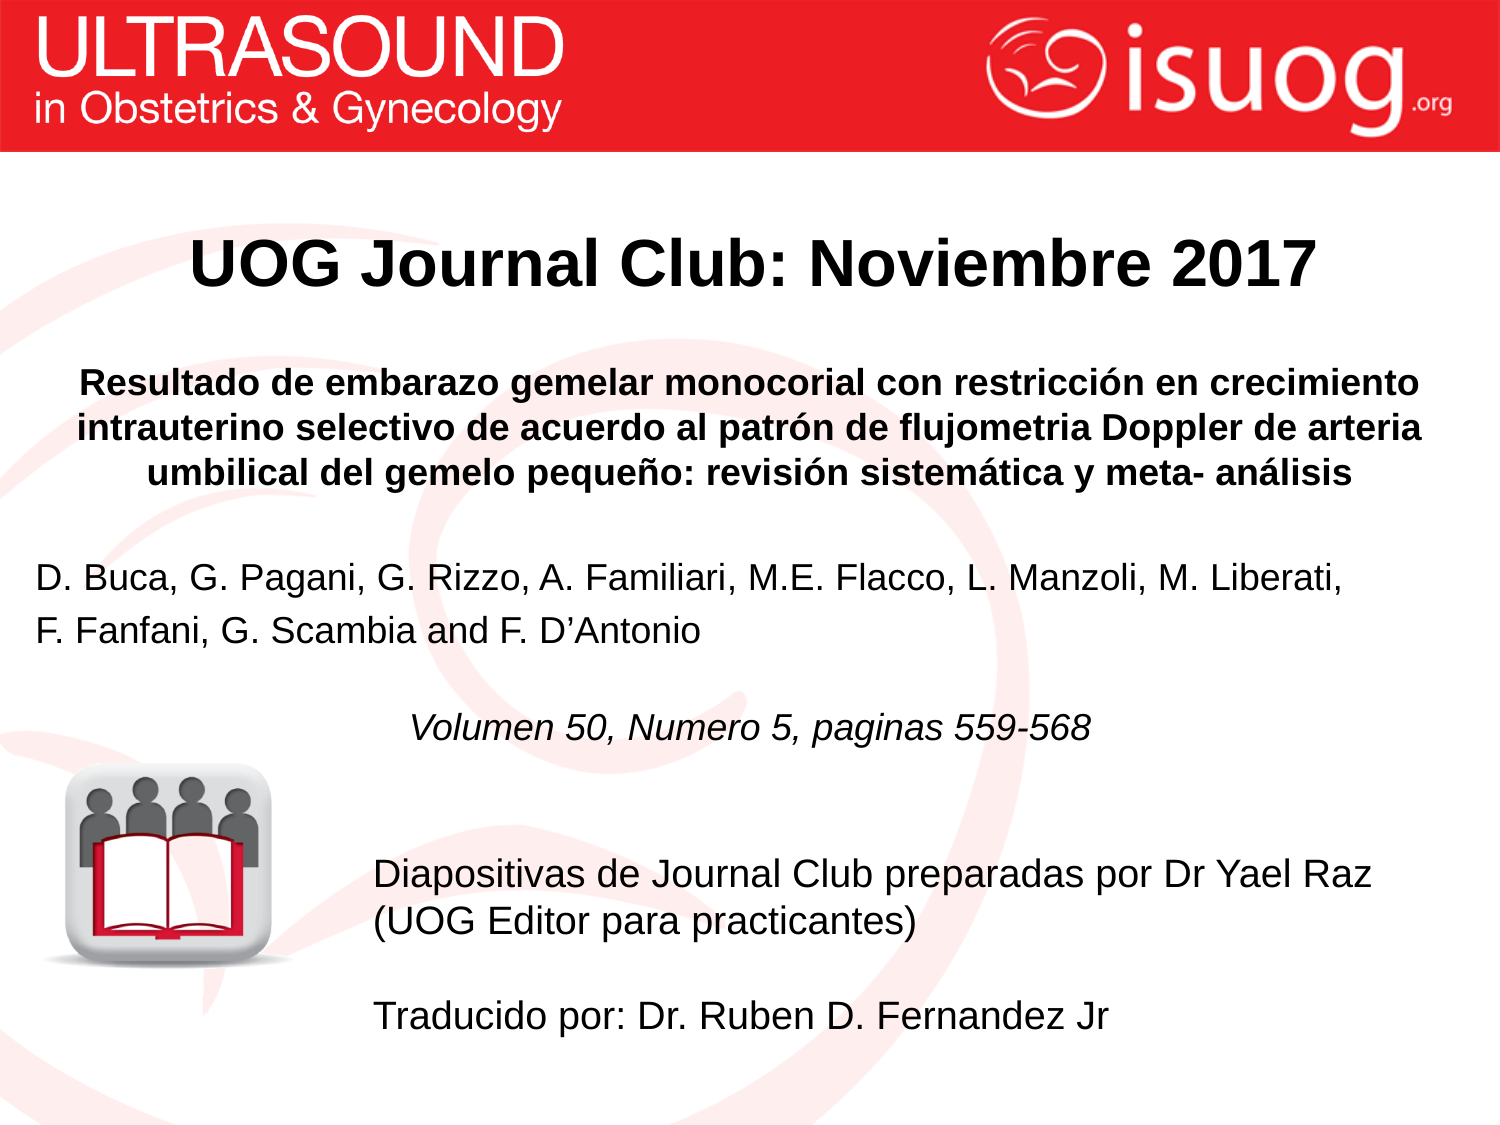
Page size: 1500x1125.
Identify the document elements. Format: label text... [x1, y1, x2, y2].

text_box Diapositivas de Journal Club preparadas por Dr Yael Raz (UOG Editor para practicantes) Traducido por: Dr. Ruben D. Fernandez Jr [358, 840, 1424, 1045]
text_box Resultado de embarazo gemelar monocorial con restricción en crecimiento intrauterino selectivo de acuerdo al patrón de flujometria Doppler de arteria umbilical del gemelo pequeño: revisión sistemática y meta- análisis D. Buca, G. Pagani, G. Rizzo, A. Familiari, M.E. Flacco, L. Manzoli, M. Liberati, F. Fanfani, G. Scambia and F. D’Antonio Volumen 50, Numero 5, paginas 559-568 [20, 350, 1480, 756]
picture [0, 152, 1500, 1125]
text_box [0, 0, 1500, 152]
text_box UOG Journal Club: Noviembre 2017 [37, 212, 1473, 308]
